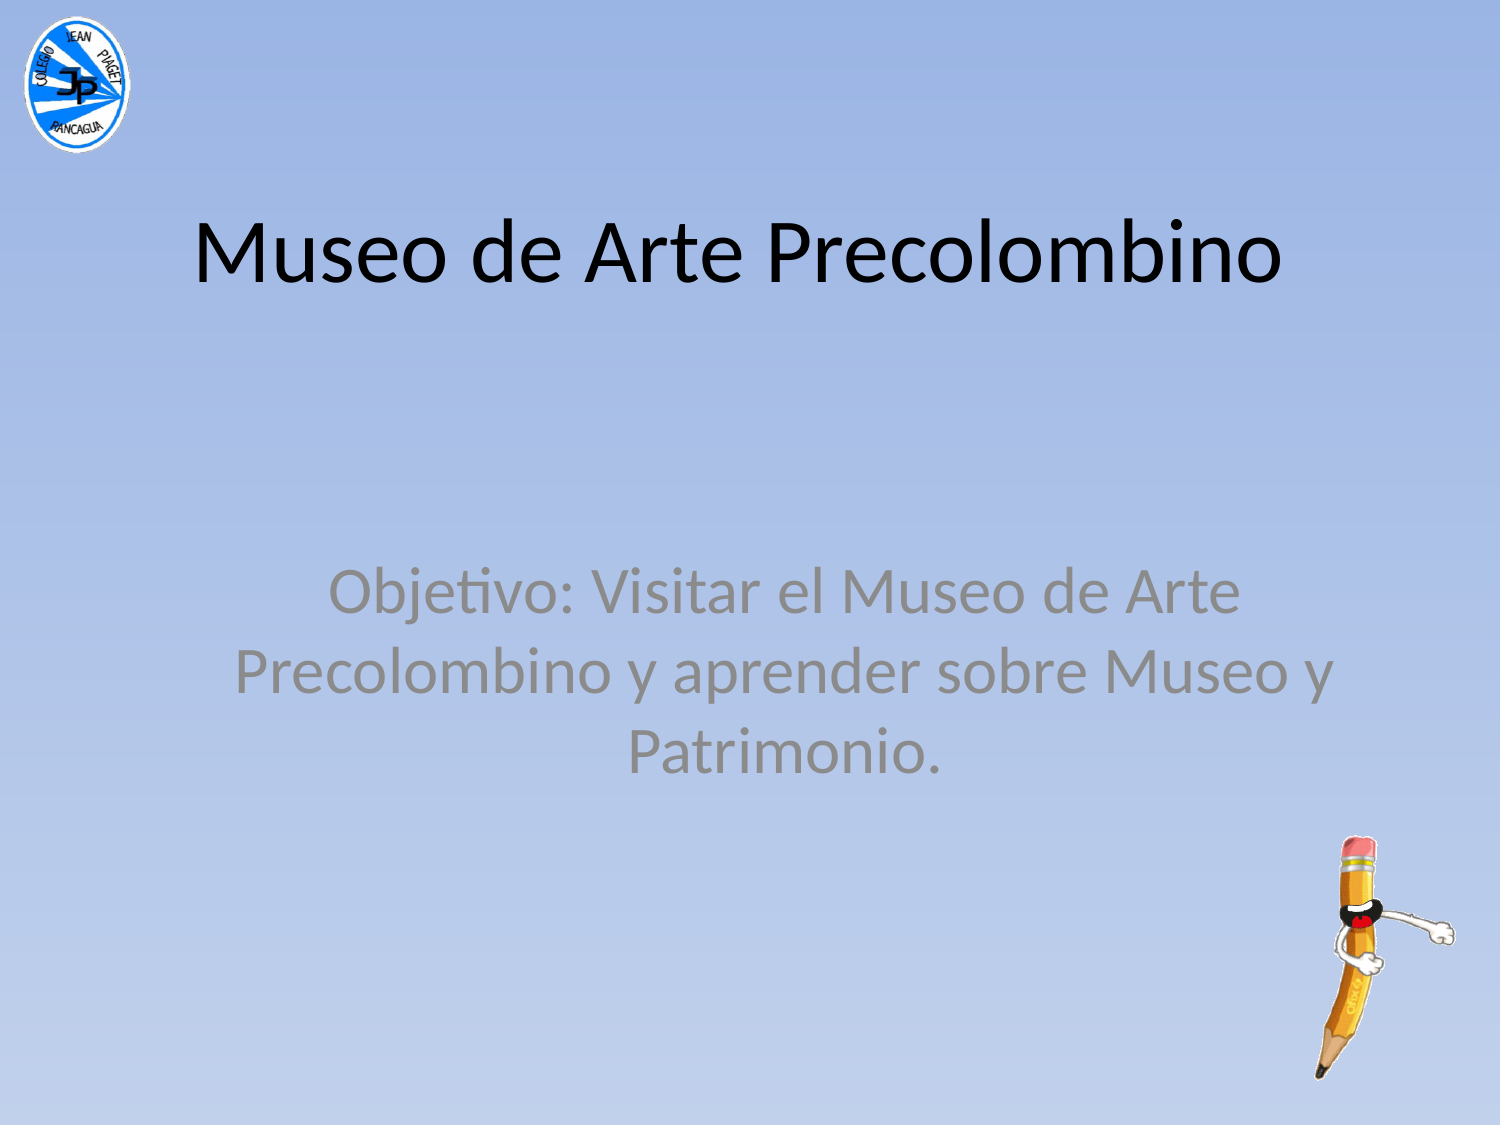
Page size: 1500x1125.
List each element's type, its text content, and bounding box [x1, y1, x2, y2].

picture [1186, 770, 1500, 1125]
subtitle Objetivo: Visitar el Museo de Arte Precolombino y aprender sobre Museo y Patrimonio. [147, 538, 1424, 846]
picture [0, 14, 161, 155]
title Museo de Arte Precolombino [112, 125, 1388, 367]
